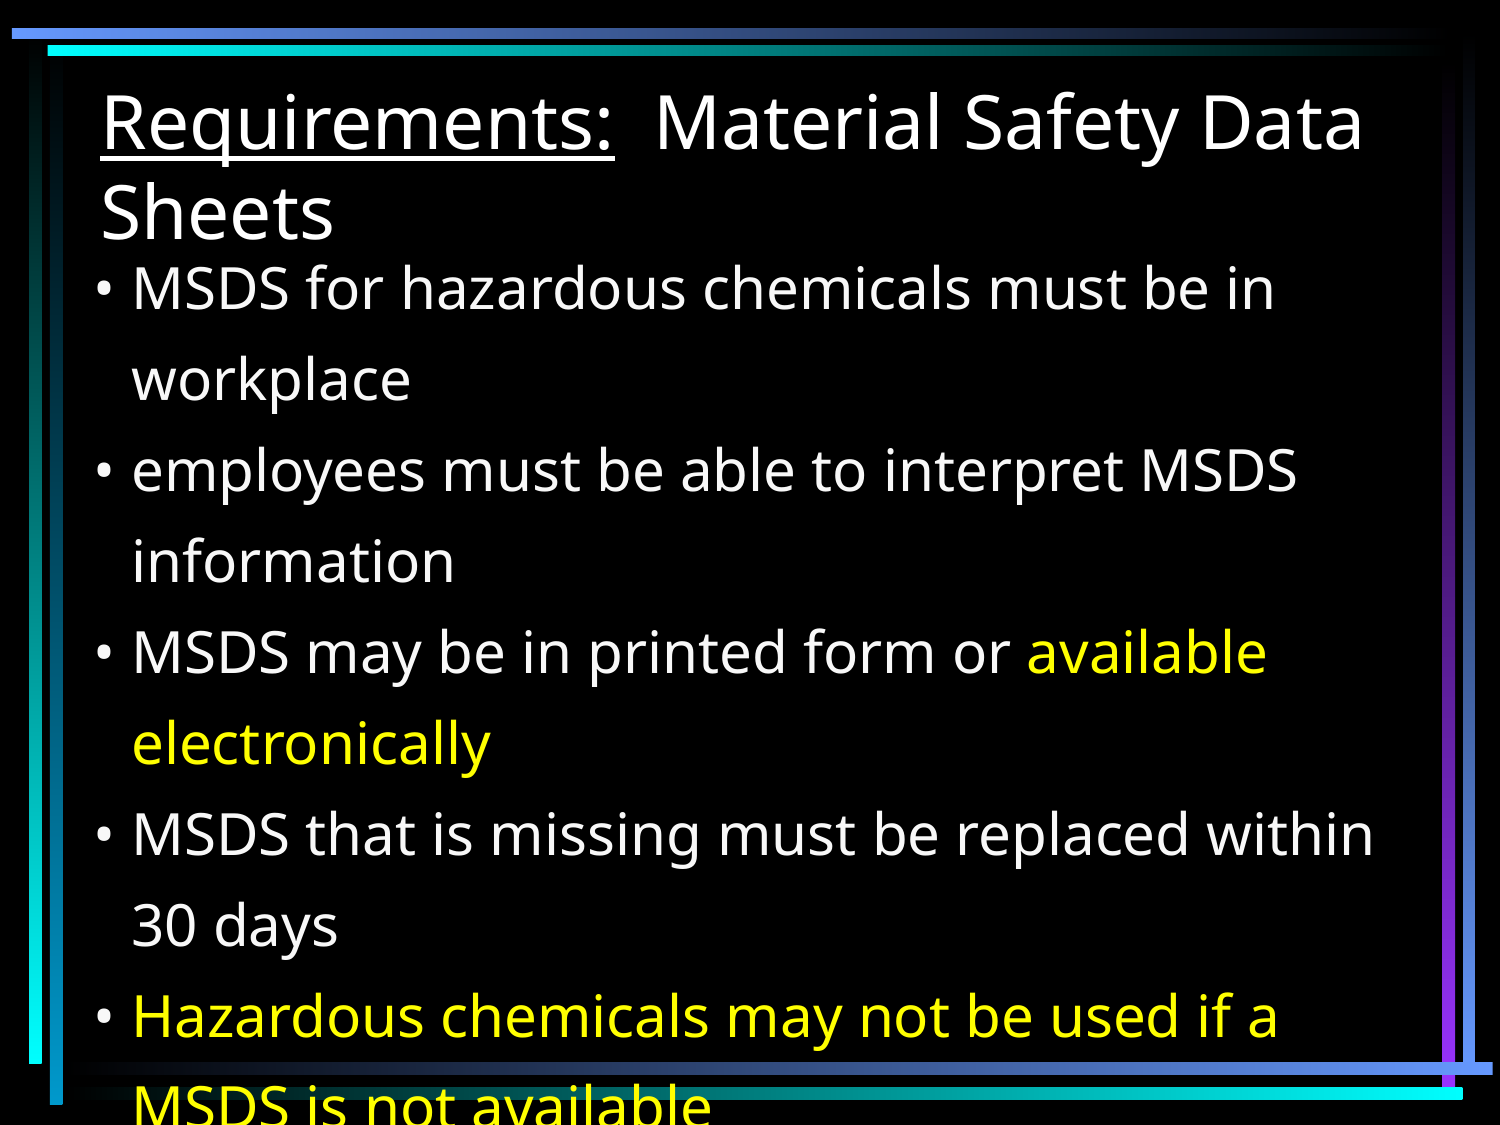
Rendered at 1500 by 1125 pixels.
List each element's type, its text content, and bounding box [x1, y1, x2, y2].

text_box • MSDS for hazardous chemicals must be in workplace • employees must be able to interpret MSDS information • MSDS may be in printed form or available electronically • MSDS that is missing must be replaced within 30 days • Hazardous chemicals may not be used if a MSDS is not available • MSDS shall be readily available for review by employees [79, 222, 1446, 1125]
title Requirements: Material Safety Data Sheets [85, 99, 1426, 222]
